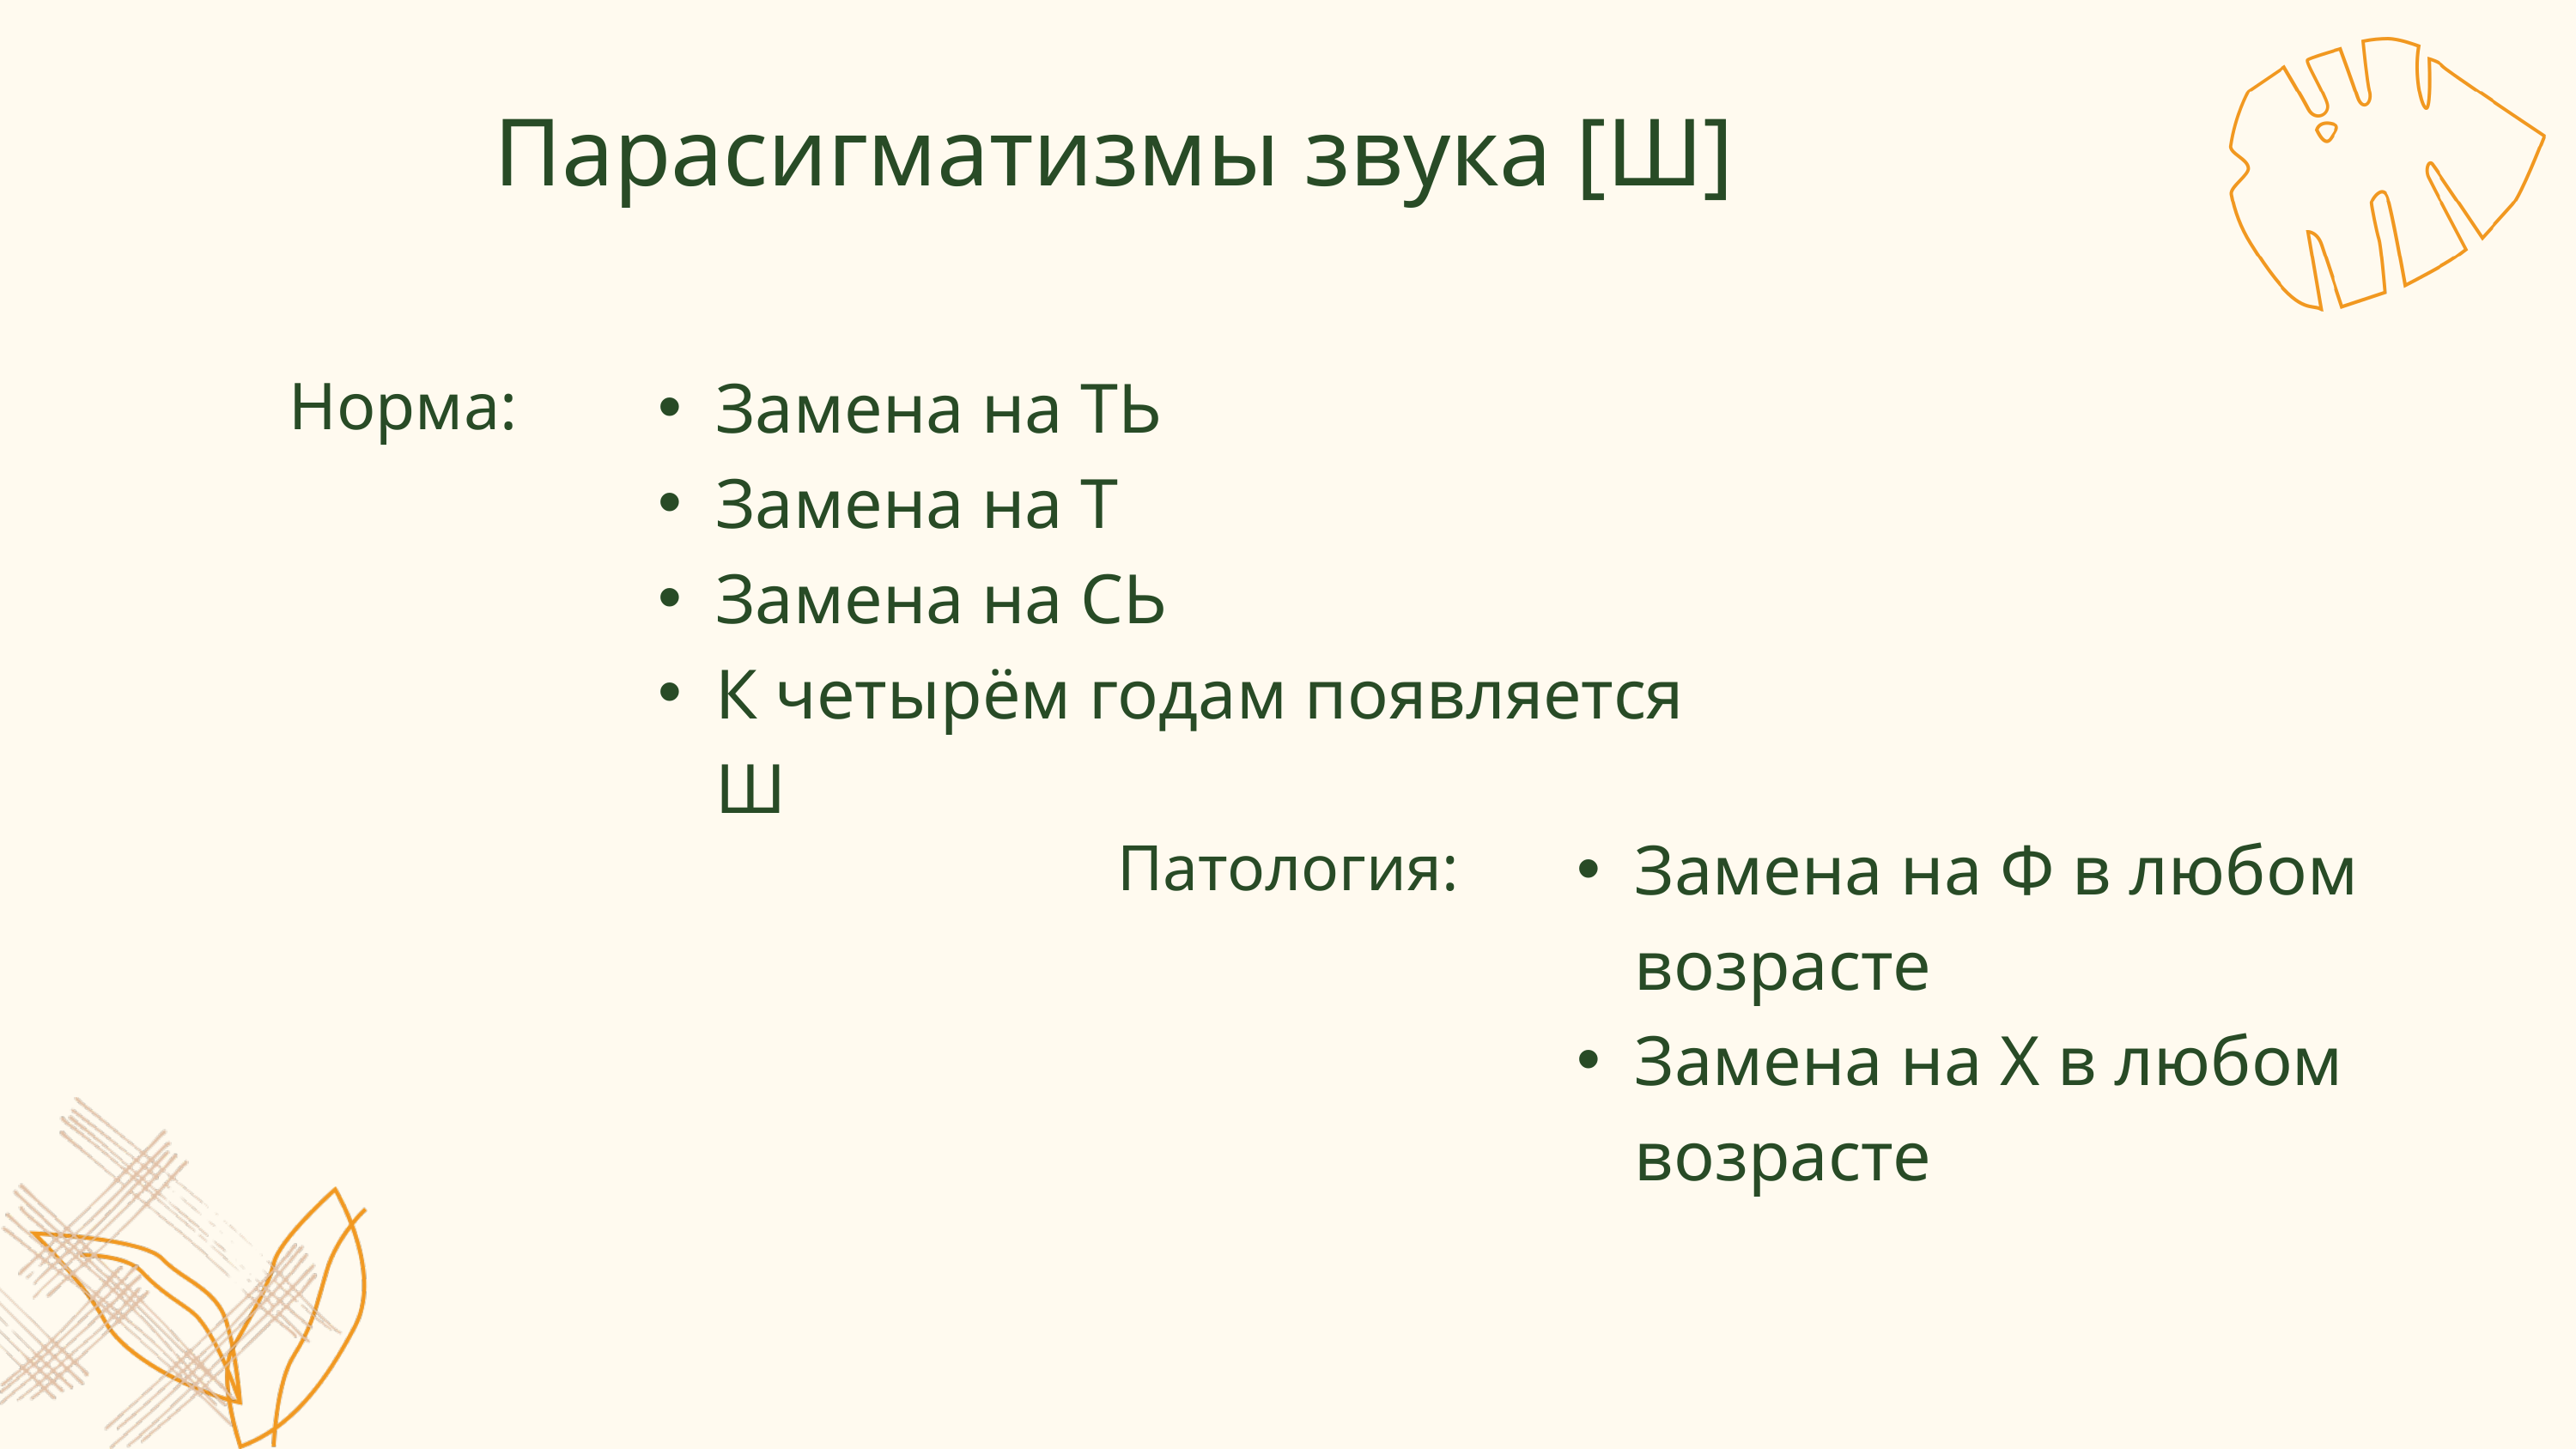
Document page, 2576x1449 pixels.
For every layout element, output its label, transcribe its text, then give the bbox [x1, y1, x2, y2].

text_box Норма: [268, 351, 538, 443]
text_box Патология: [1103, 815, 1473, 903]
picture [2228, 37, 2547, 312]
text_box Замена на Ф в любом возрасте Замена на Х в любом возрасте [1519, 813, 2388, 1195]
text_box Парасигматизмы звука [Ш] [461, 74, 1767, 205]
text_box Замена на ТЬ Замена на Т Замена на СЬ К четырём годам появляется Ш [599, 351, 1736, 828]
picture [0, 1097, 369, 1449]
